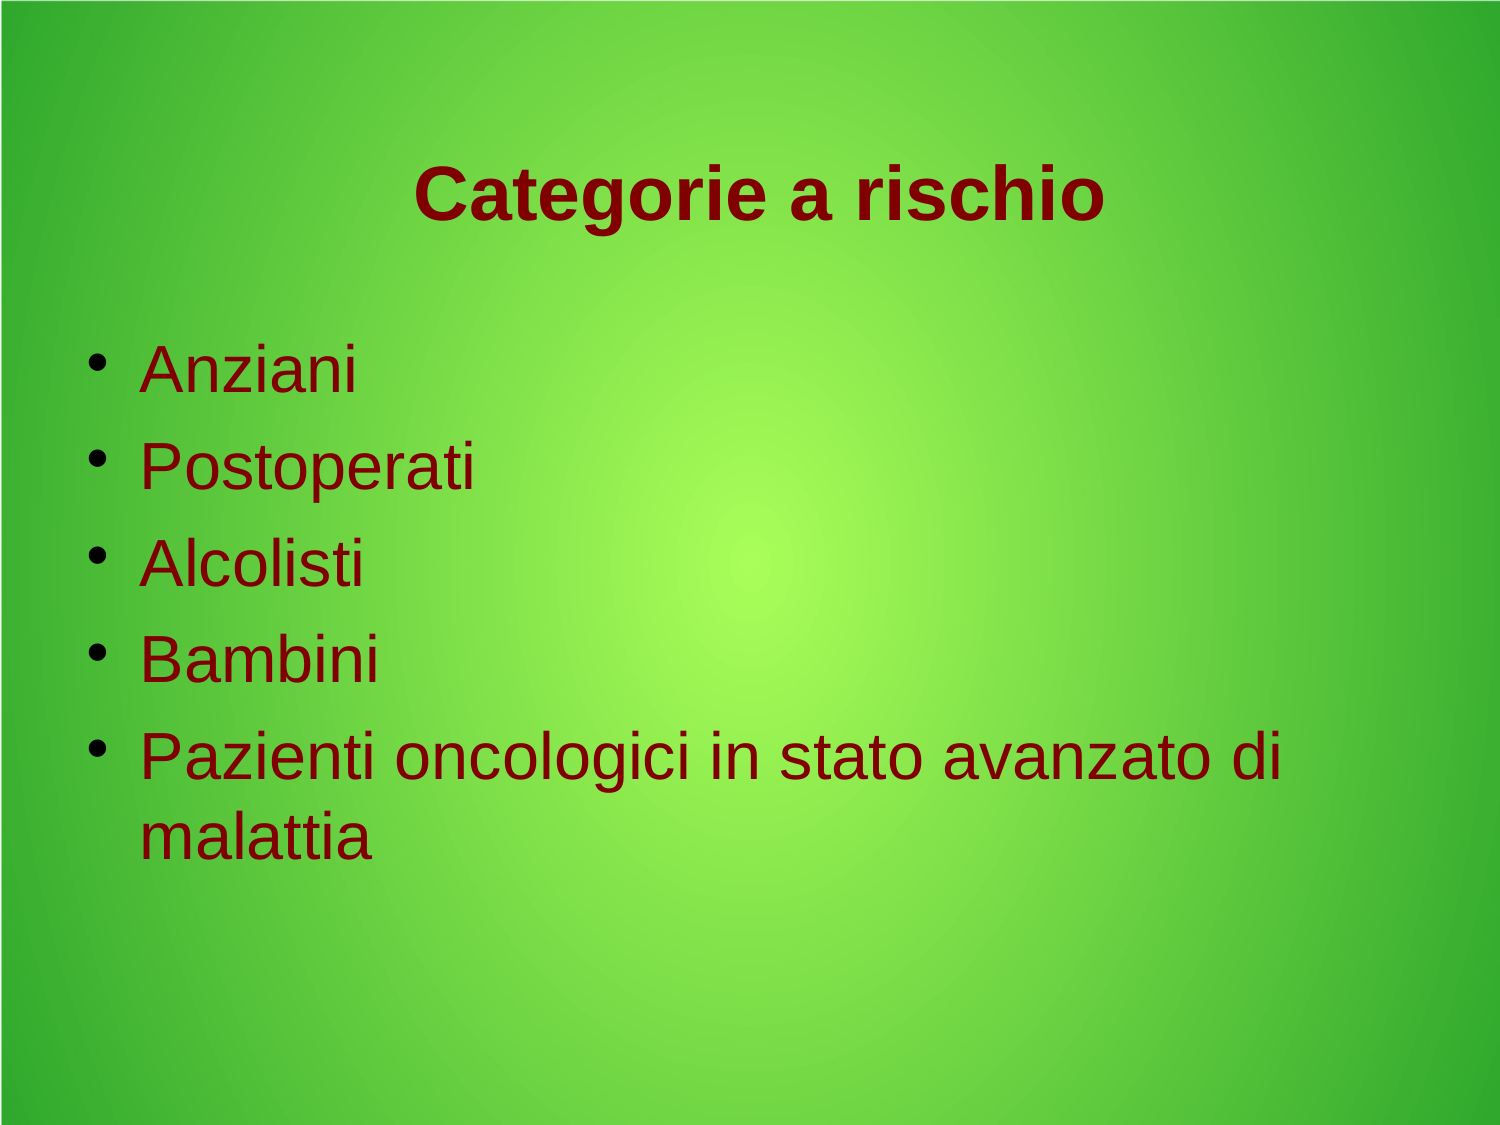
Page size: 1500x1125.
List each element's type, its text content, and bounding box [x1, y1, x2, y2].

list Anziani Postoperati Alcolisti Bambini Pazienti oncologici in stato avanzato di malattia [53, 318, 1401, 994]
picture [0, 0, 1500, 1125]
title Categorie a rischio [51, 118, 1470, 244]
